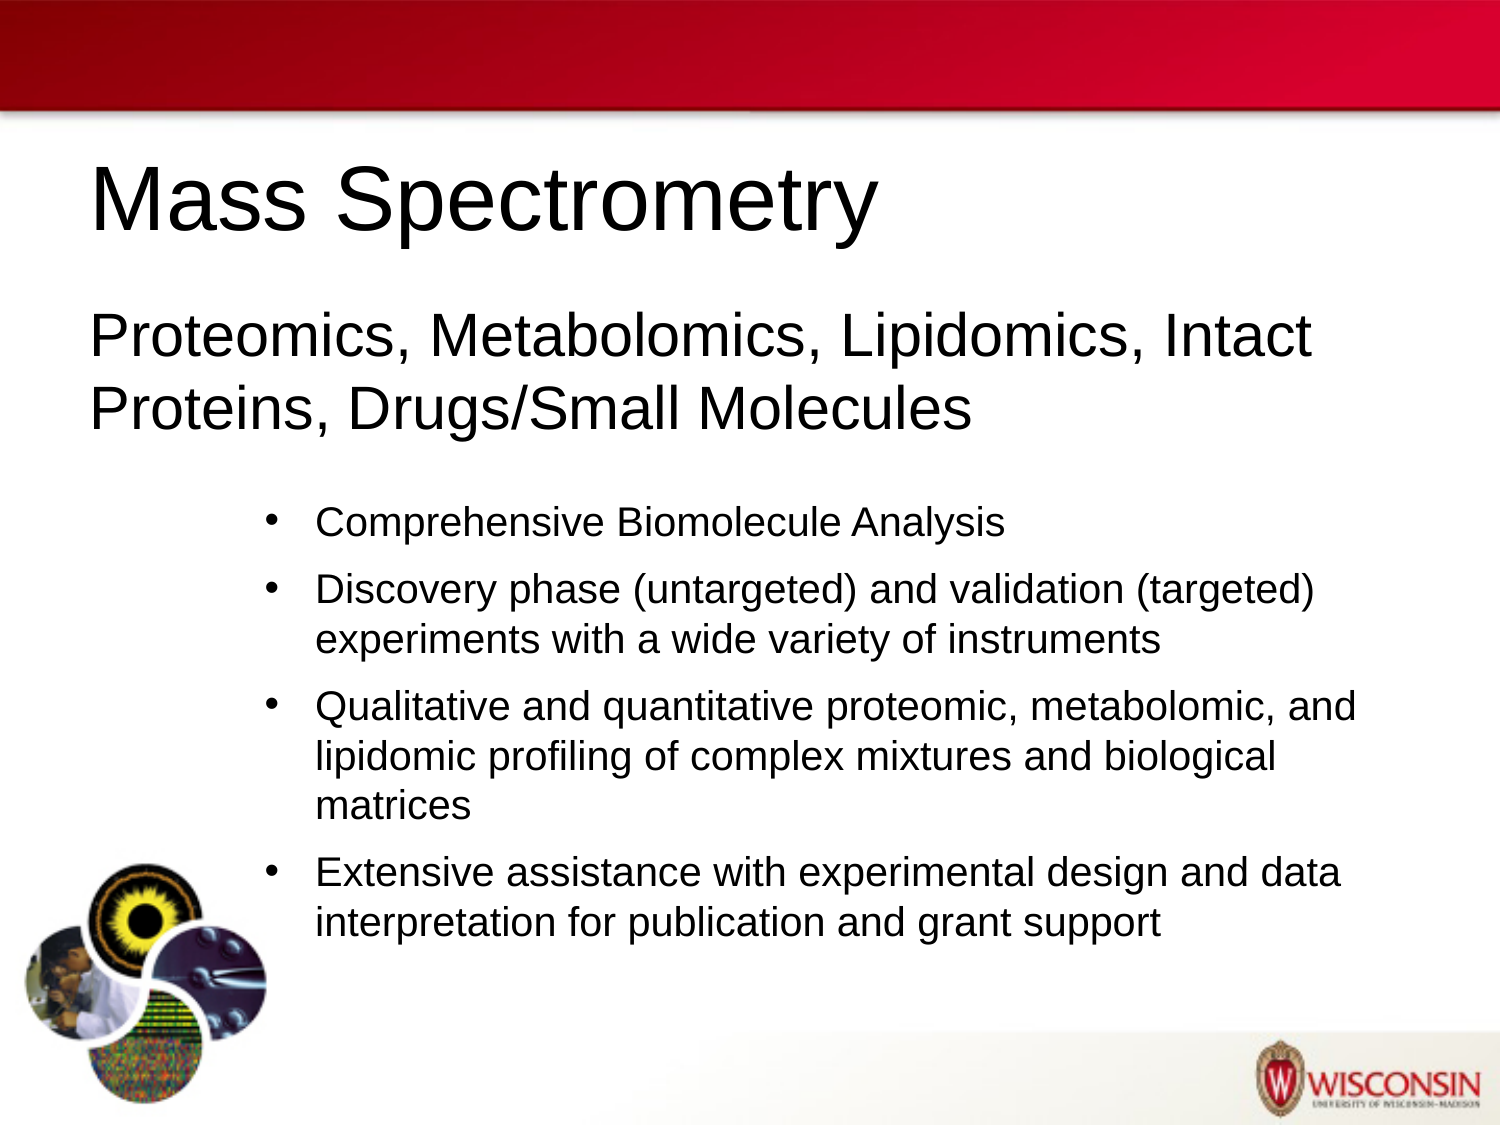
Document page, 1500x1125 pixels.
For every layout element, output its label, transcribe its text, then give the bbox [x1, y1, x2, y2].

text_box Comprehensive Biomolecule Analysis Discovery phase (untargeted) and validation (targeted) experiments with a wide variety of instruments Qualitative and quantitative proteomic, metabolomic, and lipidomic profiling of complex mixtures and biological matrices Extensive assistance with experimental design and data interpretation for publication and grant support [249, 487, 1450, 963]
picture [0, 0, 1500, 1125]
text_box Proteomics, Metabolomics, Lipidomics, Intact Proteins, Drugs/Small Molecules [74, 287, 1425, 450]
text_box Mass Spectrometry [74, 131, 1425, 257]
